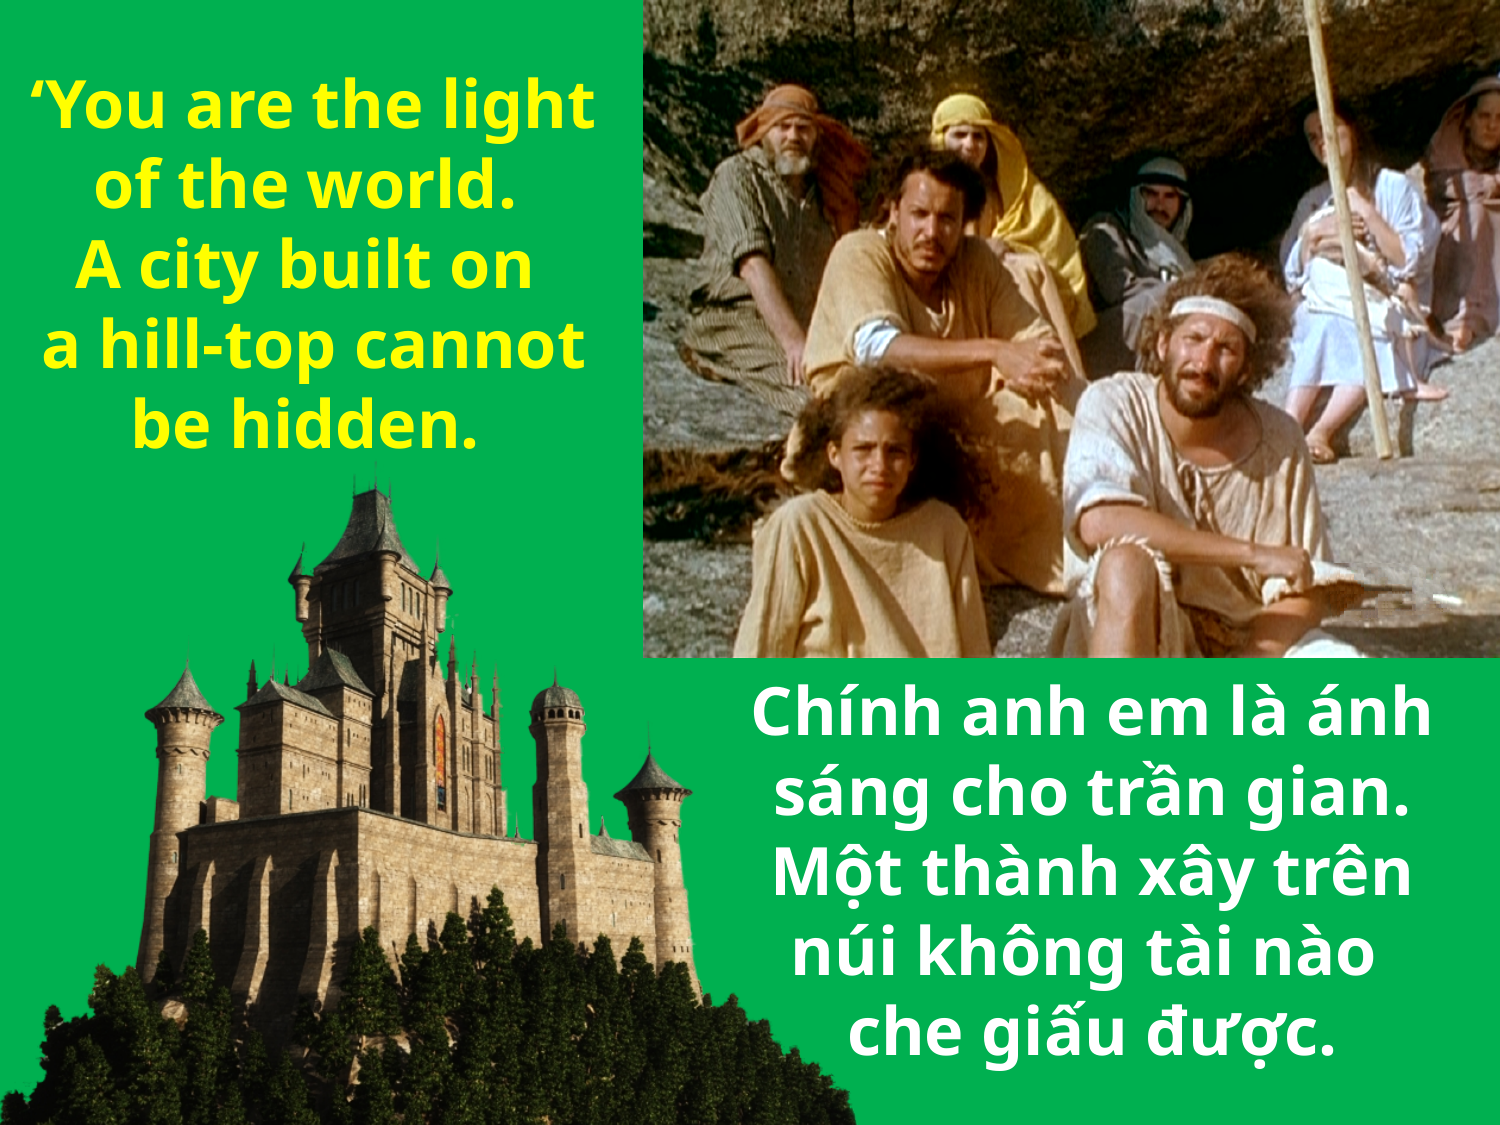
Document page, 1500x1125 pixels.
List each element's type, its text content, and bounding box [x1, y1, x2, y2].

text_box ‘You are the light of the world. A city built on a hill-top cannot be hidden. [6, 54, 621, 417]
text_box Chính anh em là ánh sáng cho trần gian. Một thành xây trên núi không tài nào che giấu được. [873, 666, 1471, 1076]
picture [0, 0, 1500, 1125]
